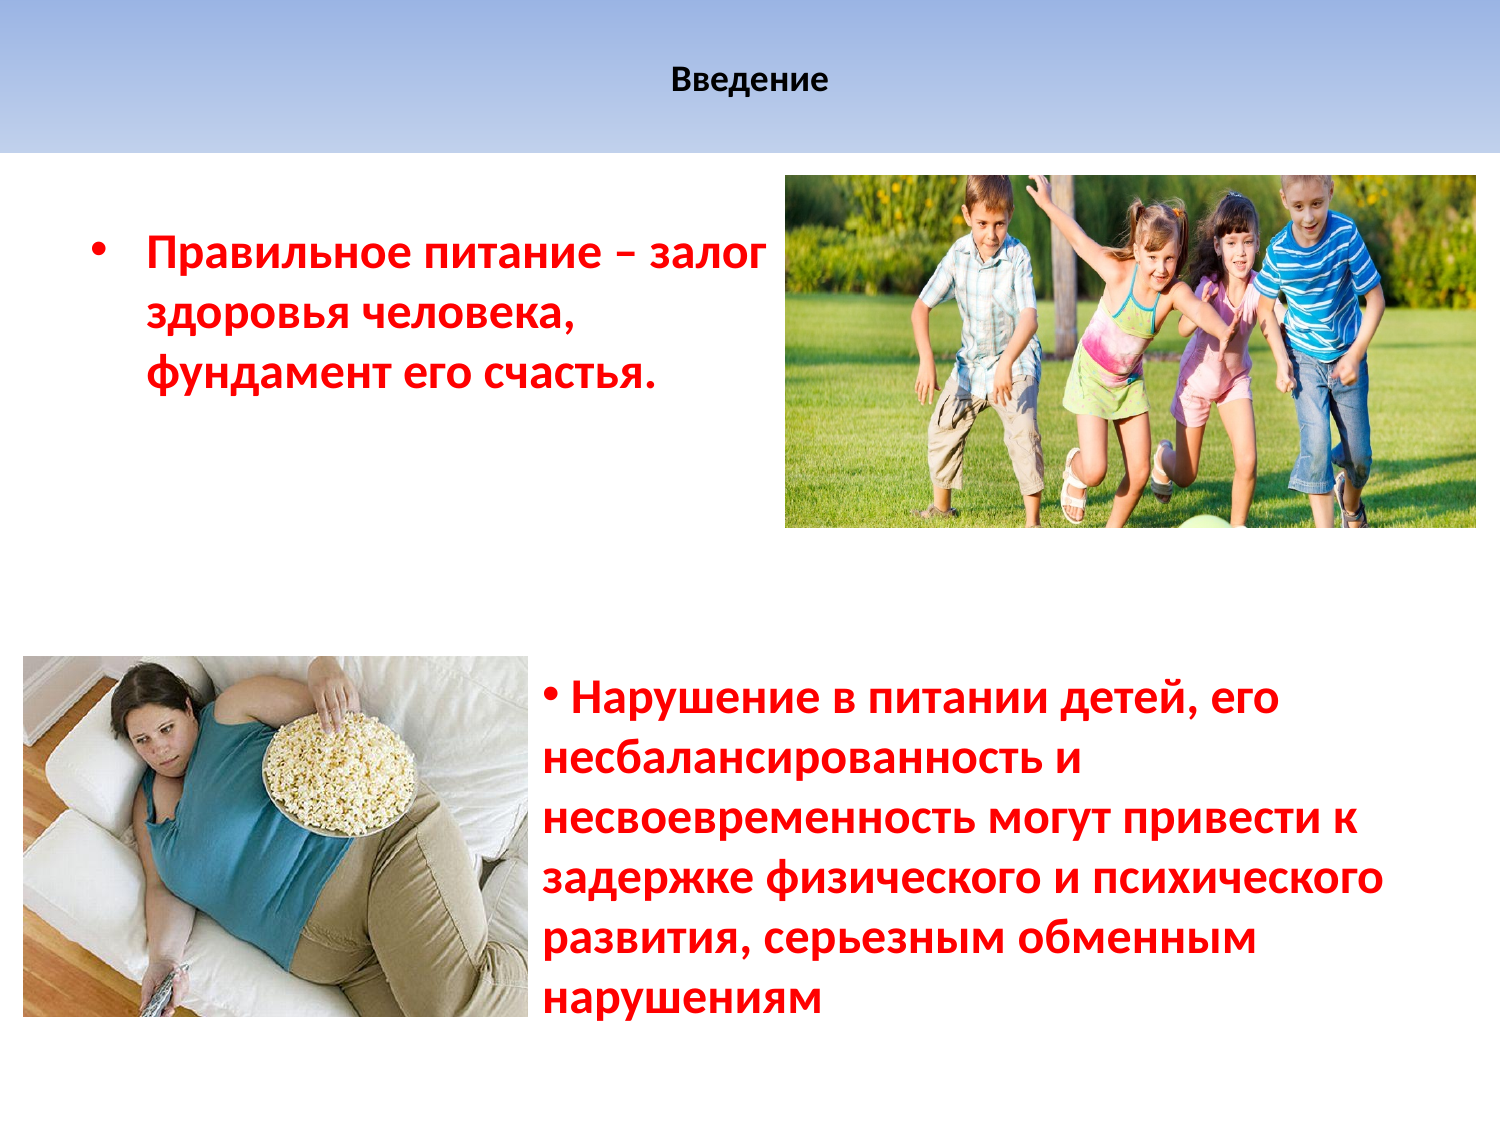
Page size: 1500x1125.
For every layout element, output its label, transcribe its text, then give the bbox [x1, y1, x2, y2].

text_box Нарушение в питании детей, его несбалансированность и несвоевременность могут привести к задержке физического и психического развития, серьезным обменным нарушениям [527, 656, 1465, 1031]
title Введение [0, 0, 1500, 153]
picture [23, 656, 528, 1017]
picture [784, 175, 1476, 528]
list Правильное питание – залог здоровья человека, фундамент его счастья. [75, 210, 779, 493]
